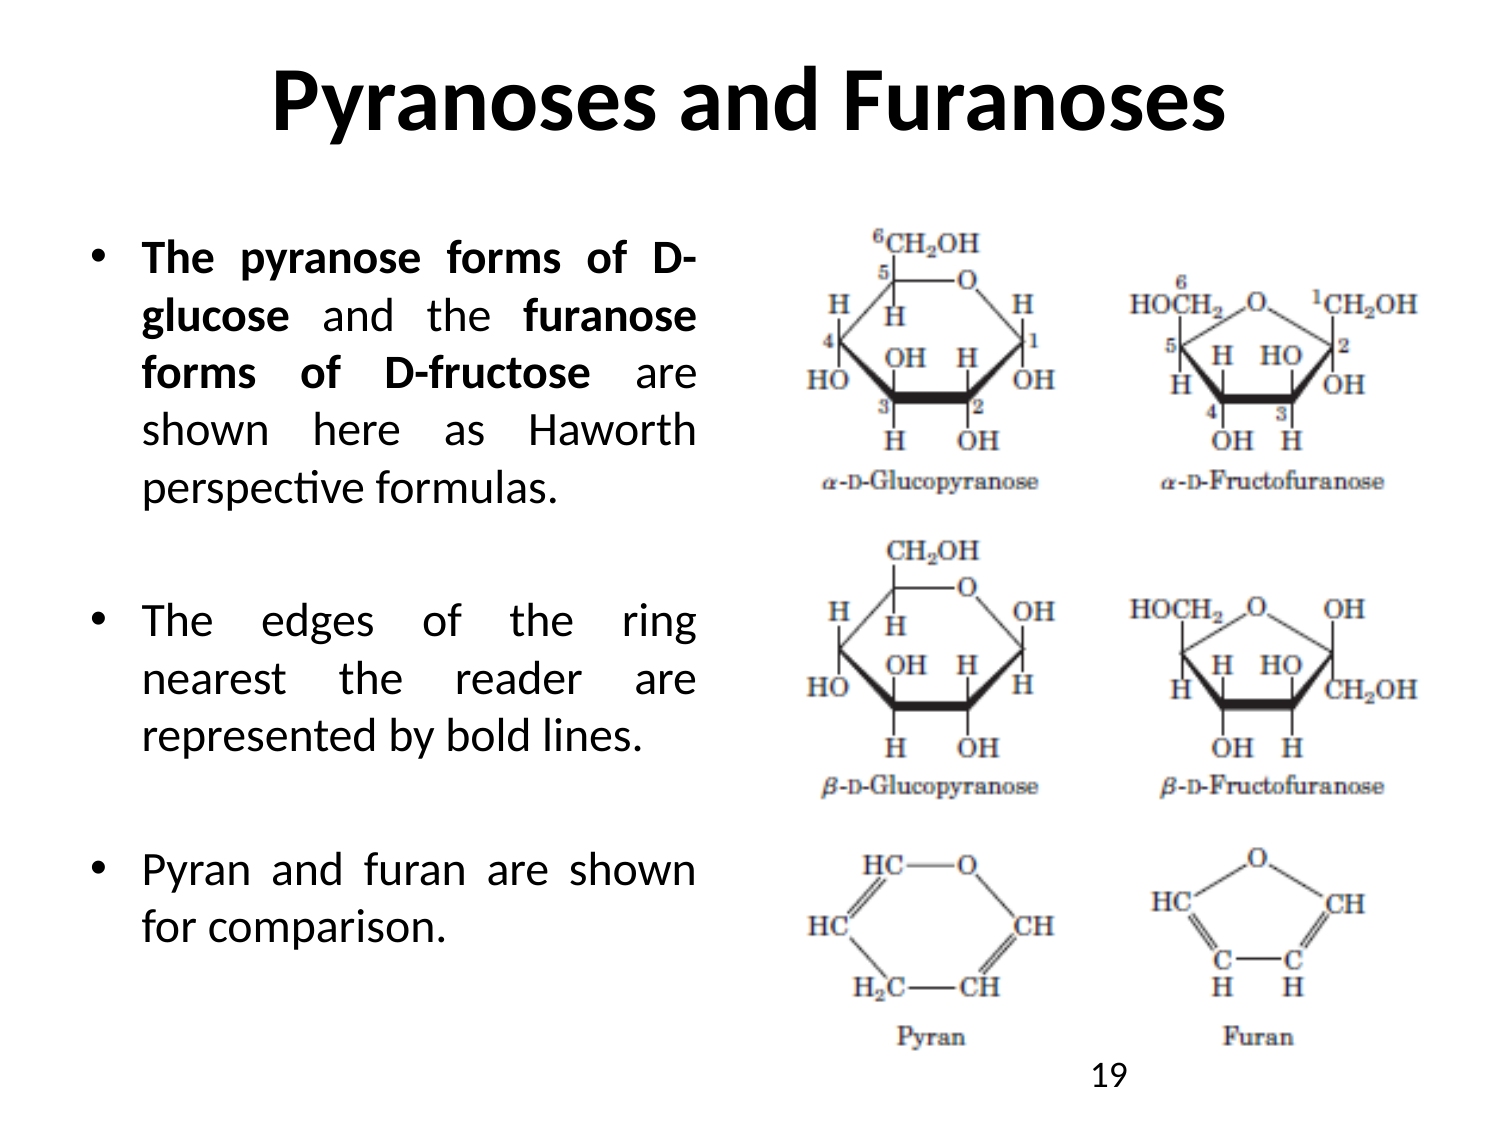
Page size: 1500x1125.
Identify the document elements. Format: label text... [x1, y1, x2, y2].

title Pyranoses and Furanoses [75, 0, 1425, 188]
picture [774, 212, 1430, 1063]
text_box 19 [1074, 1071, 1425, 1103]
list The pyranose forms of D-glucose and the furanose forms of D-fructose are shown here as Haworth perspective formulas. The edges of the ring nearest the reader are represented by bold lines. Pyran and furan are shown for comparison. [75, 218, 713, 961]
